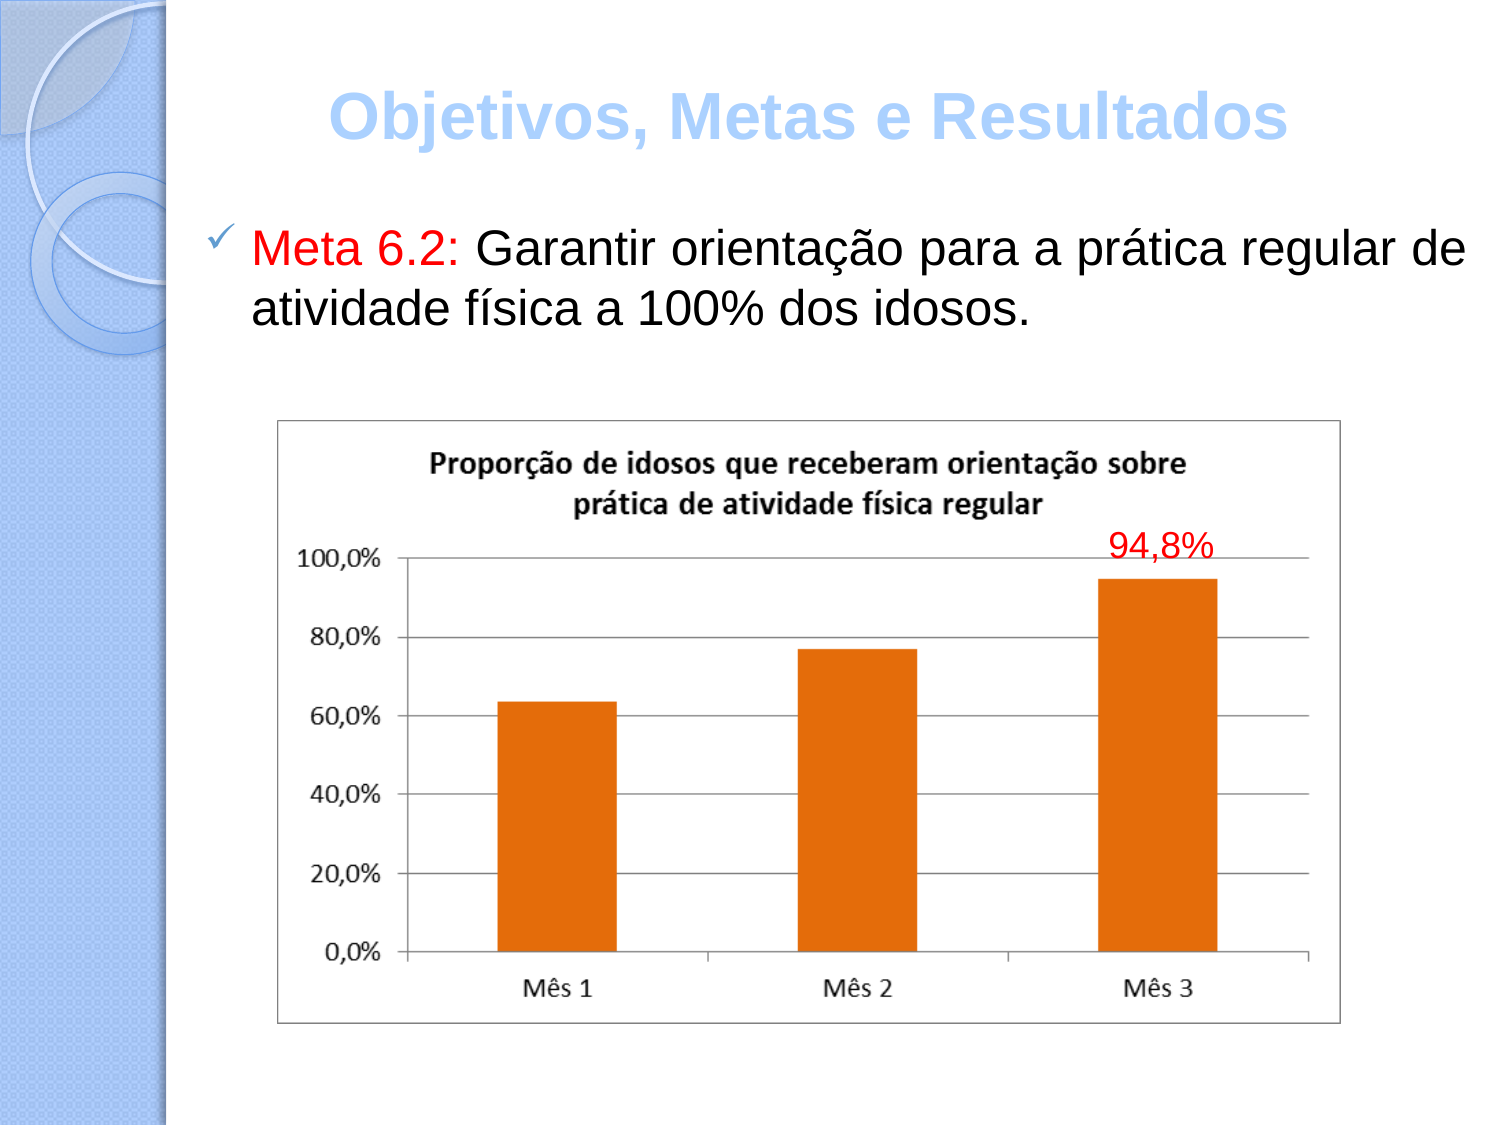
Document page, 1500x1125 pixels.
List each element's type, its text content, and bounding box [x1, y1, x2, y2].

title Objetivos, Metas e Resultados [194, 19, 1425, 207]
picture [277, 420, 1341, 1024]
list Meta 6.2: Garantir orientação para a prática regular de atividade física a 100% dos idosos. [176, 208, 1483, 356]
